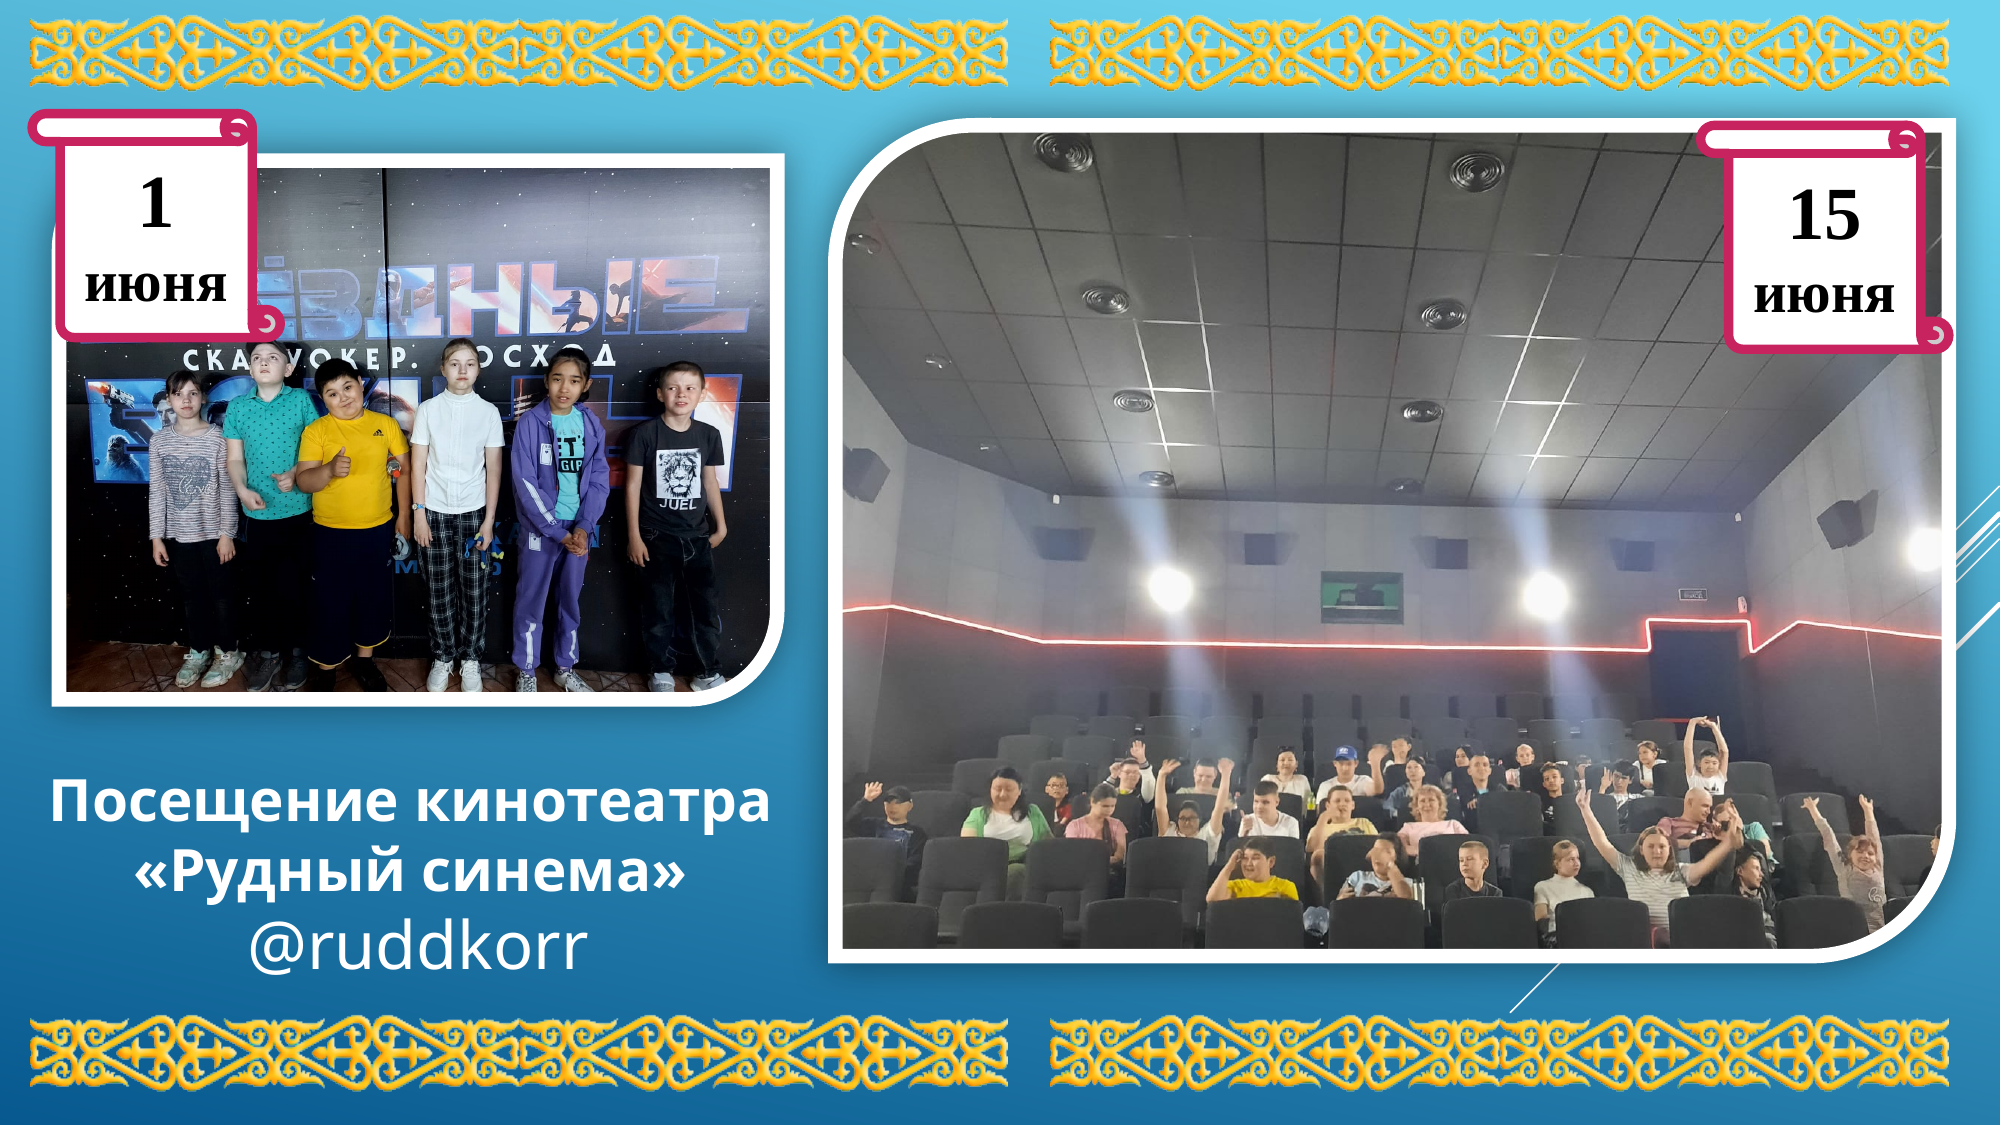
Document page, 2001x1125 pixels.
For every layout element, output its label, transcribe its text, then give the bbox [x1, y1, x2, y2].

picture [835, 125, 1950, 957]
text_box Посещение кинотеатра «Рудный синема» @ruddkorr [33, 755, 803, 1006]
picture [1049, 1006, 1950, 1101]
picture [1049, 6, 1950, 101]
picture [58, 160, 778, 700]
picture [29, 6, 1008, 101]
text_box 1 июня [30, 112, 254, 160]
picture [29, 1006, 1008, 1101]
